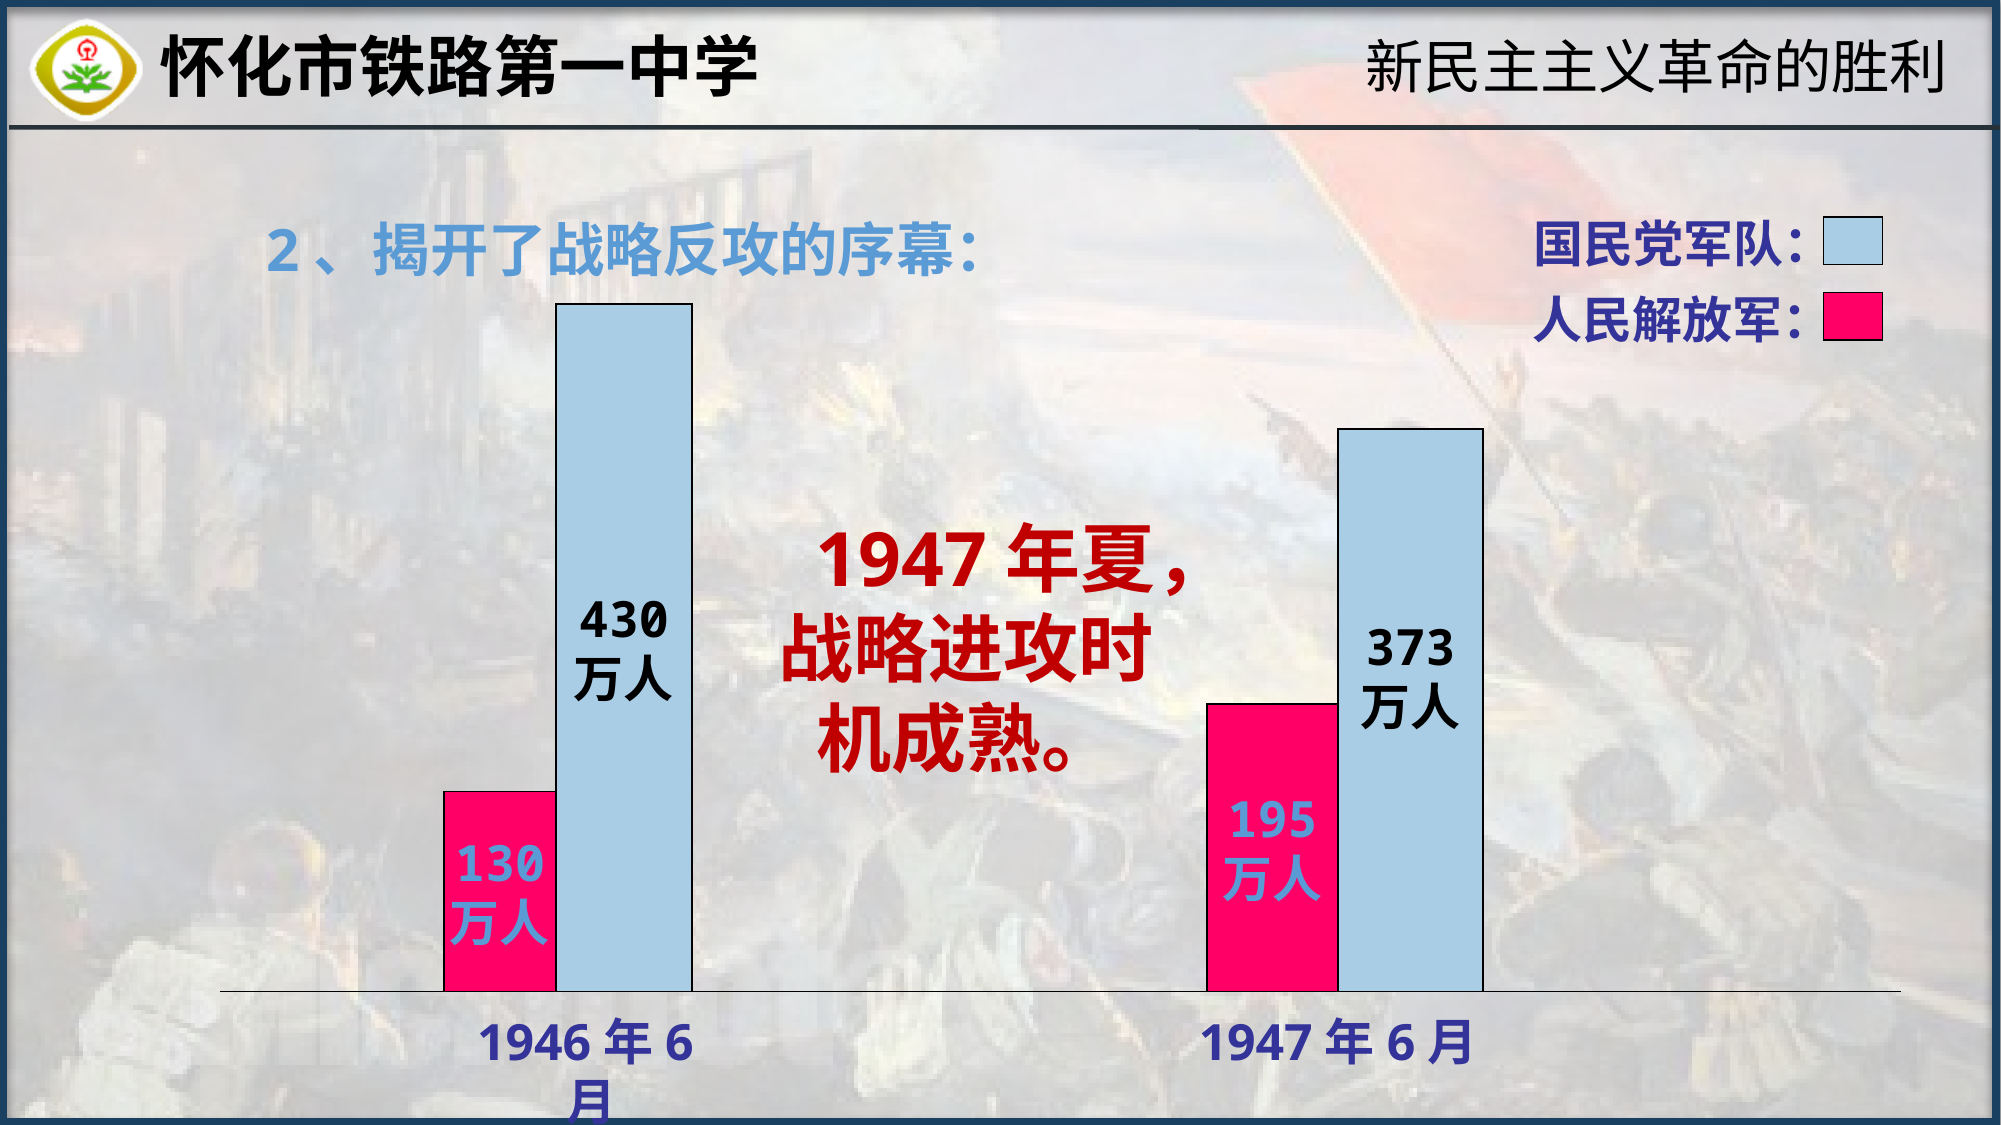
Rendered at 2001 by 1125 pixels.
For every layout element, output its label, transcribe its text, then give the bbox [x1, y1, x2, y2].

text_box 新民主主义革命的胜利 [1350, 22, 1963, 108]
text_box 2、揭开了战略反攻的序幕： [251, 205, 1515, 324]
picture [0, 0, 182, 159]
text_box 1946年6月 [443, 1004, 740, 1125]
text_box [1823, 292, 1883, 341]
text_box 195 万人 [1206, 704, 1337, 991]
text_box 1947年6月 [1160, 1004, 1516, 1078]
text_box 373 万人 [1337, 429, 1483, 991]
text_box [1823, 217, 1883, 265]
text_box 130 万人 [443, 791, 556, 991]
text_box 国民党军队： [1515, 205, 1851, 281]
text_box 人民解放军： [1496, 281, 1870, 356]
text_box 1947年夏，战略进攻时机成熟。 [739, 504, 1194, 789]
text_box 430 万人 [555, 304, 692, 991]
